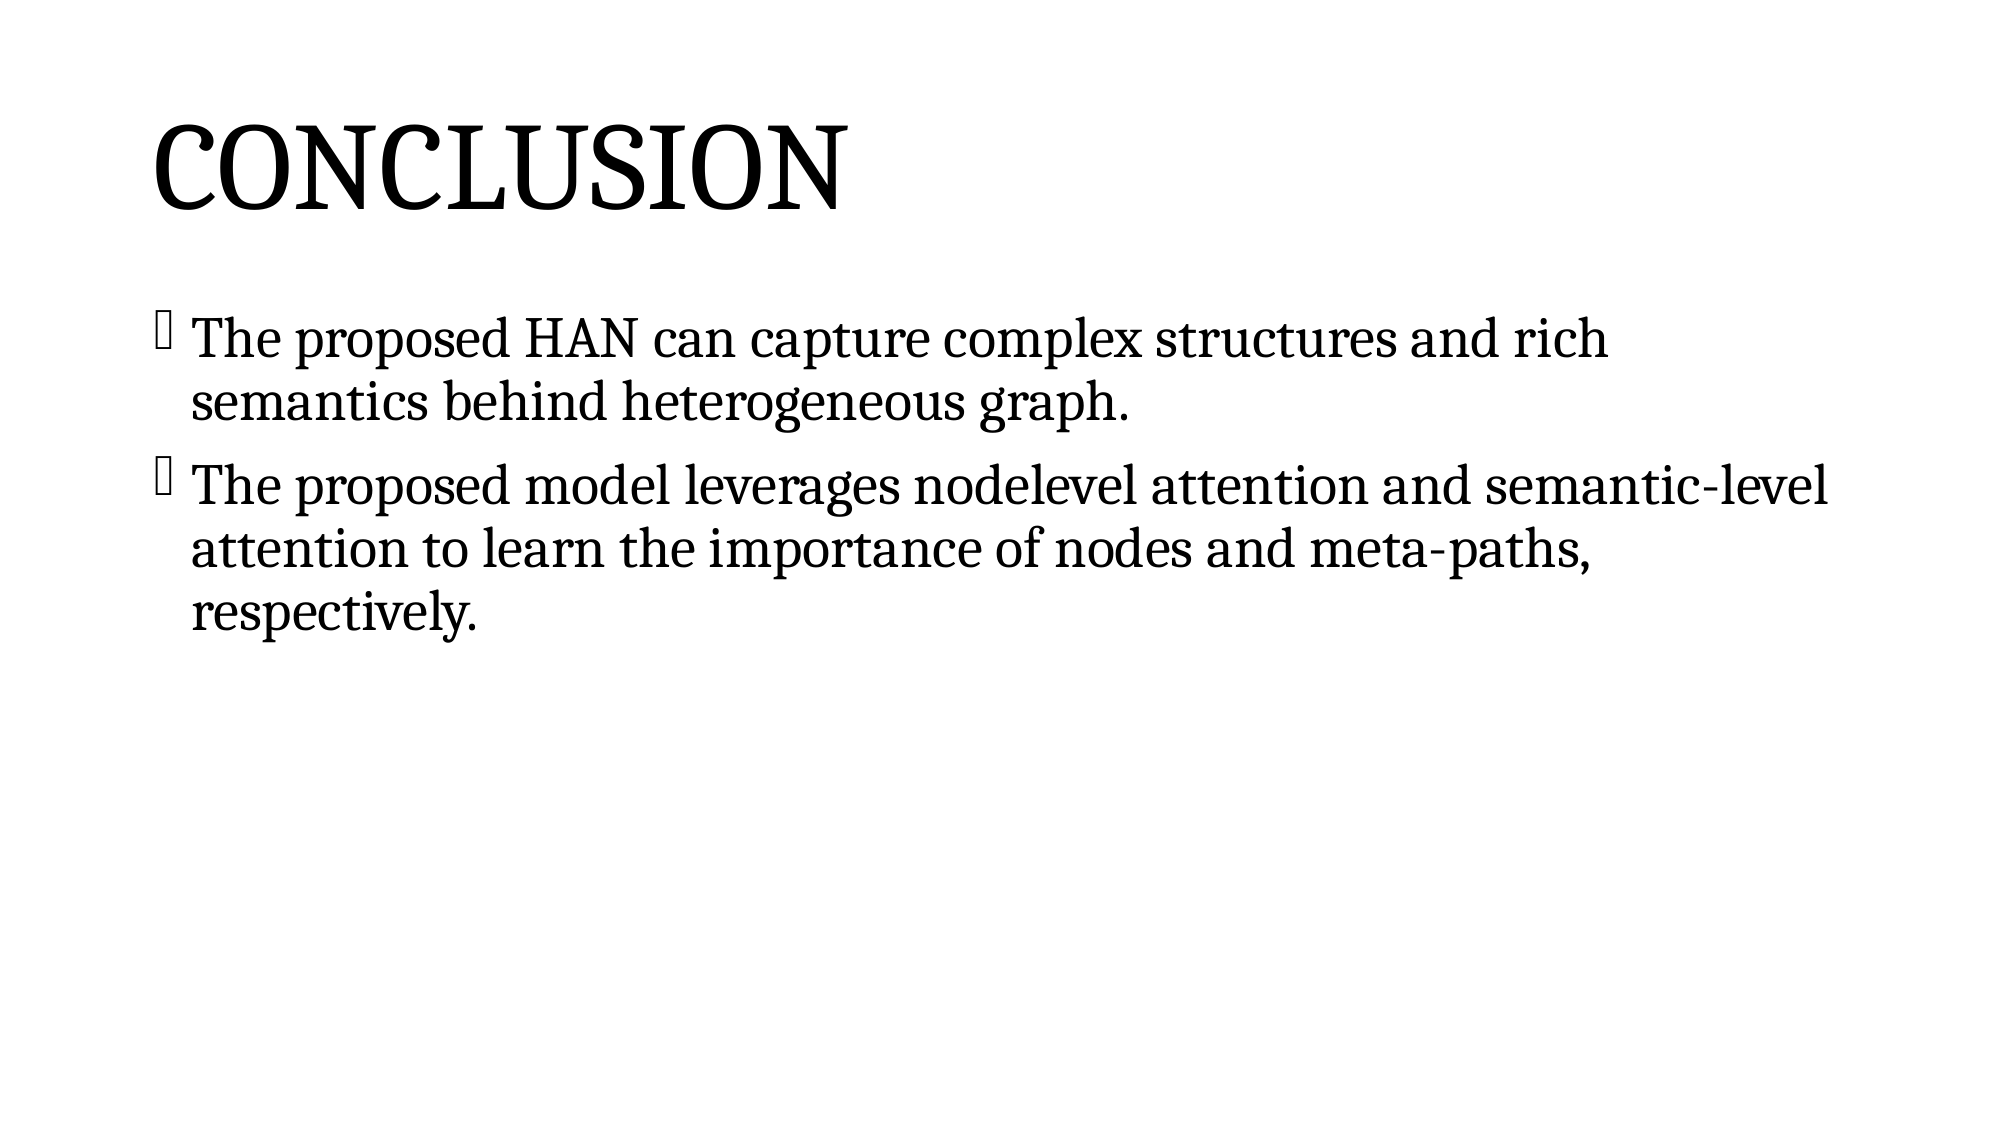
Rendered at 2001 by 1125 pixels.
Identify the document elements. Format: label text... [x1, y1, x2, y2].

title CONCLUSION [138, 60, 1864, 278]
list The proposed HAN can capture complex structures and rich semantics behind heterogeneous graph. The proposed model leverages nodelevel attention and semantic-level attention to learn the importance of nodes and meta-paths, respectively. [138, 299, 1864, 1014]
